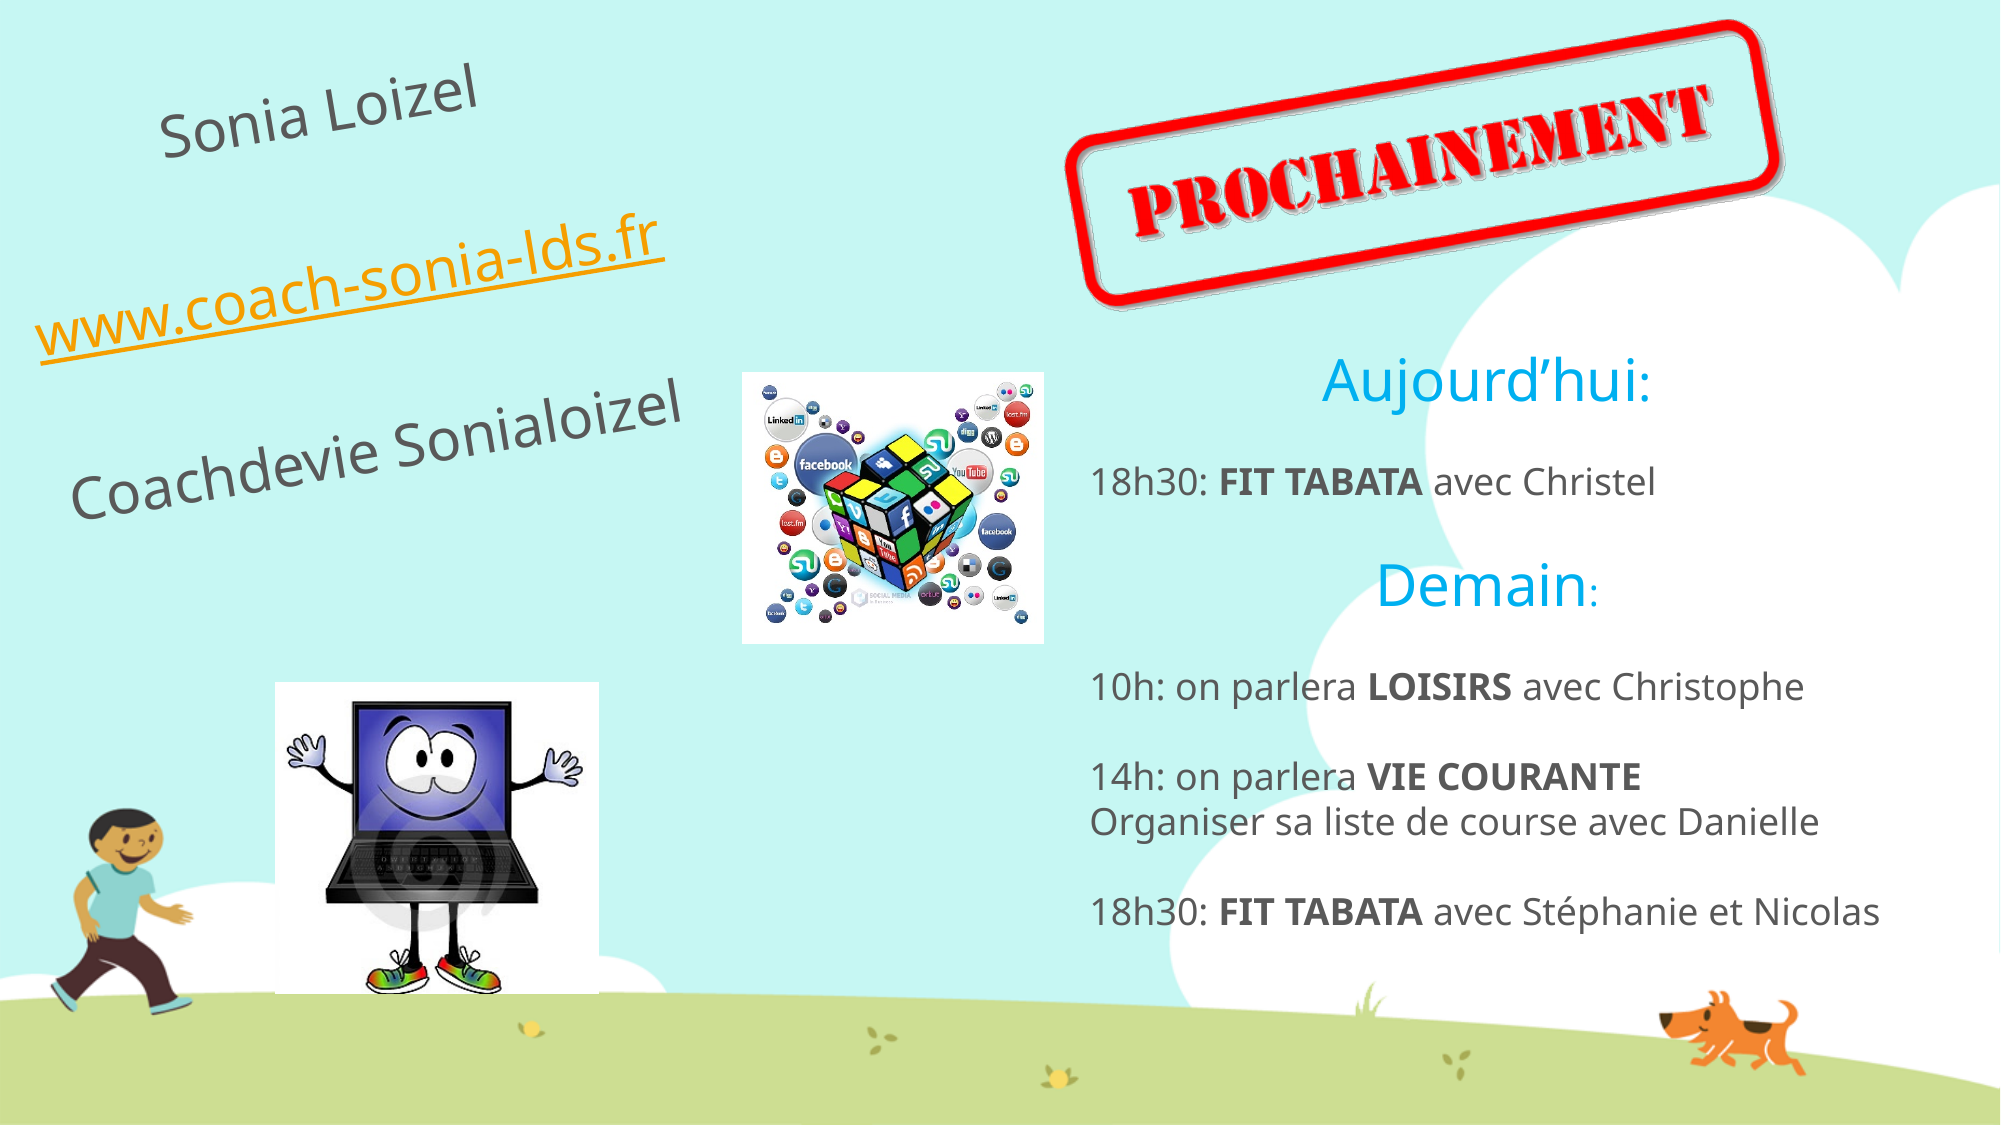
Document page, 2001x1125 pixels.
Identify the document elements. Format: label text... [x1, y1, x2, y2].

picture [0, 0, 2001, 1125]
list Sonia Loizel www.coach-sonia-lds.fr Coachdevie Sonialoizel [0, 7, 782, 658]
text_box Aujourd’hui: 18h30: FIT TABATA avec Christel Demain: 10h: on parlera LOISIRS avec Christophe 14h: on parlera VIE COURANTE Organiser sa liste de course avec Danielle 18h30: FIT TABATA avec Stéphanie et Nicolas [1074, 335, 1900, 986]
